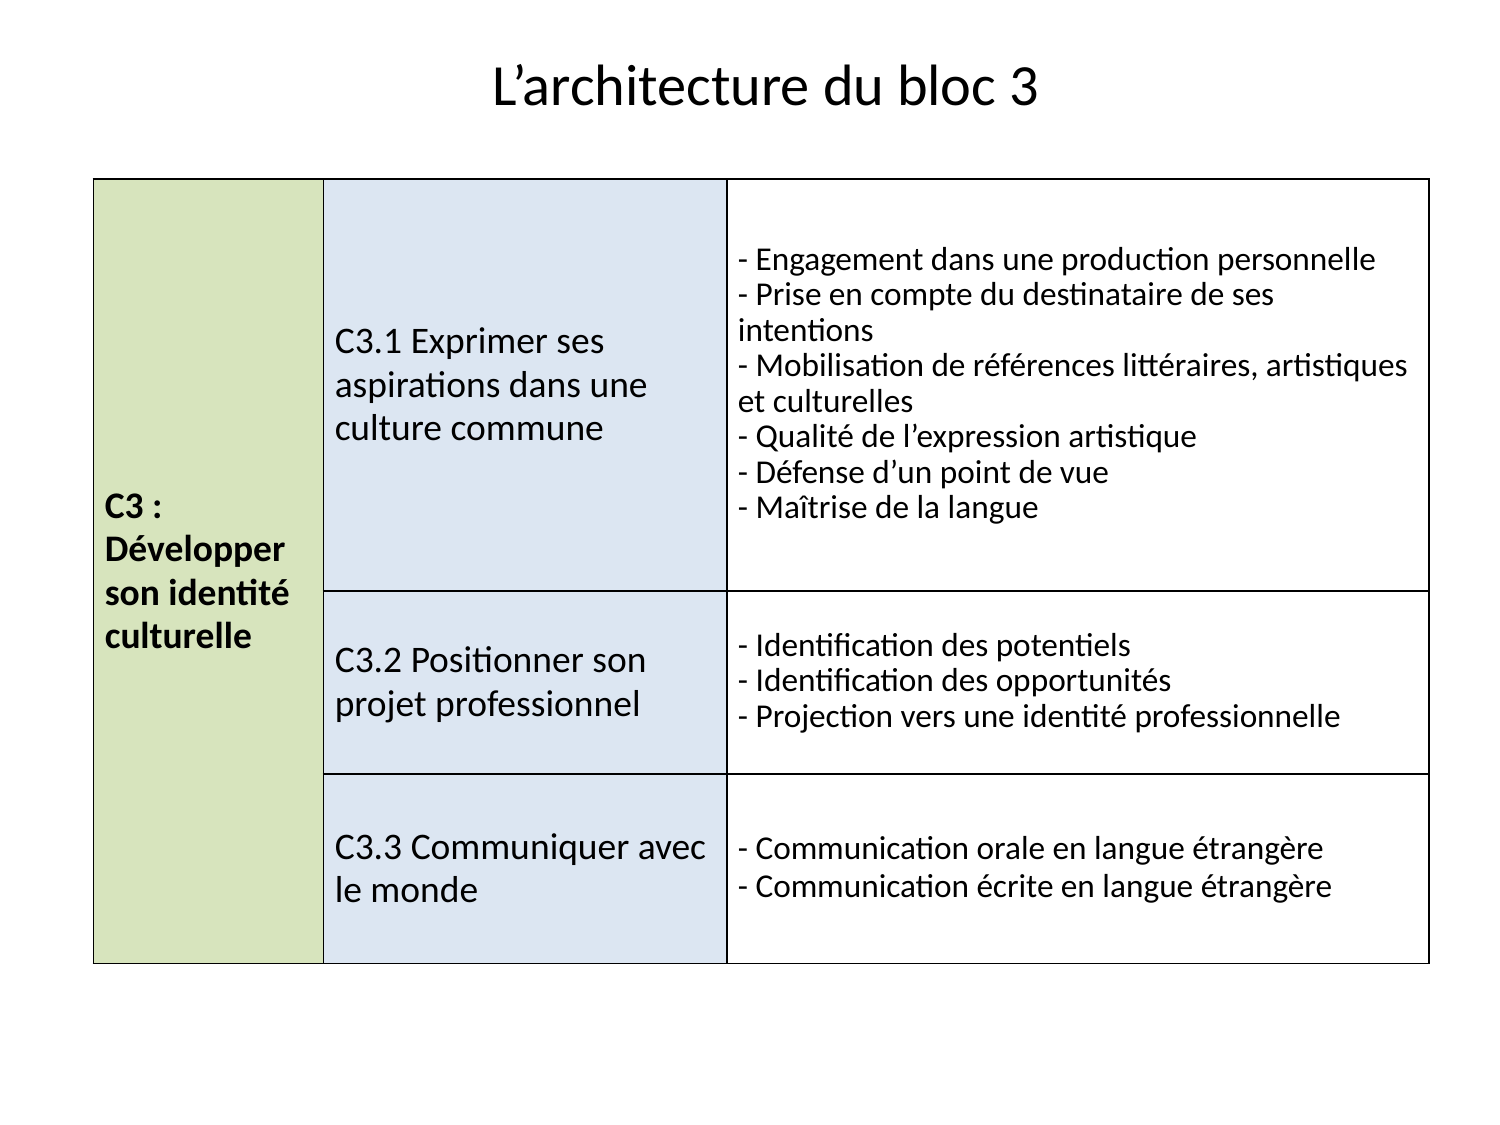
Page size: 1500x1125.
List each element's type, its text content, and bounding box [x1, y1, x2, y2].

table_cell - Identification des potentiels - Identification des opportunités - Projection vers une identité professionnelle [728, 592, 1428, 773]
table_cell C3.2 Positionner son projet professionnel [324, 592, 726, 773]
table_cell C3.3 Communiquer avec le monde [324, 775, 726, 963]
text_box L’architecture du bloc 3 [246, 40, 1285, 129]
table_cell - Communication orale en langue étrangère - Communication écrite en langue étrangère [728, 775, 1428, 963]
table_header C3.1 Exprimer ses aspirations dans une culture commune [324, 180, 726, 590]
table_header - Engagement dans une production personnelle - Prise en compte du destinataire de ses intentions - Mobilisation de références littéraires, artistiques et culturelles - Qualité de l’expression artistique - Défense d’un point de vue - Maîtrise de la langue [728, 180, 1428, 590]
table_header C3 : Développer son identité culturelle [94, 180, 323, 963]
